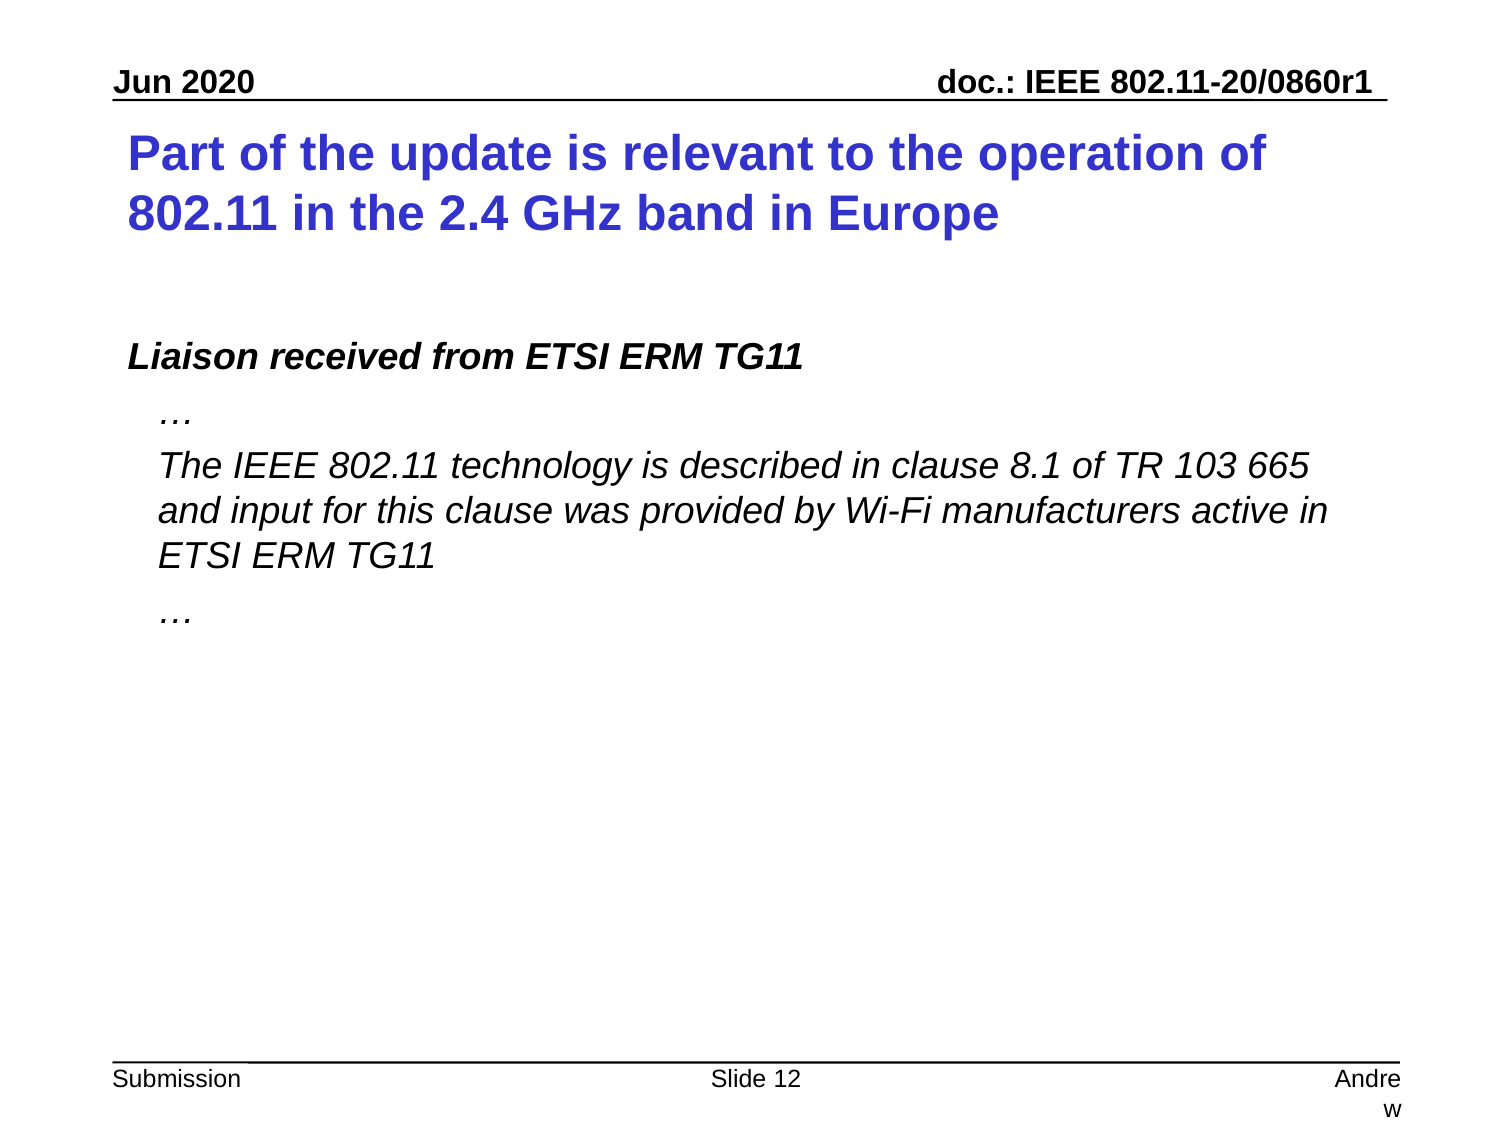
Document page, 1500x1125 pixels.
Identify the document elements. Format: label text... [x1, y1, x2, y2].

footer Andrew Myles, Cisco [1320, 1061, 1402, 1093]
list Liaison received from ETSI ERM TG11 … The IEEE 802.11 technology is described in clause 8.1 of TR 103 665 and input for this clause was provided by Wi-Fi manufacturers active in ETSI ERM TG11 … [112, 324, 1388, 1000]
title Part of the update is relevant to the operation of 802.11 in the 2.4 GHz band in Europe [112, 112, 1388, 288]
slide_number Slide 12 [709, 1061, 803, 1093]
